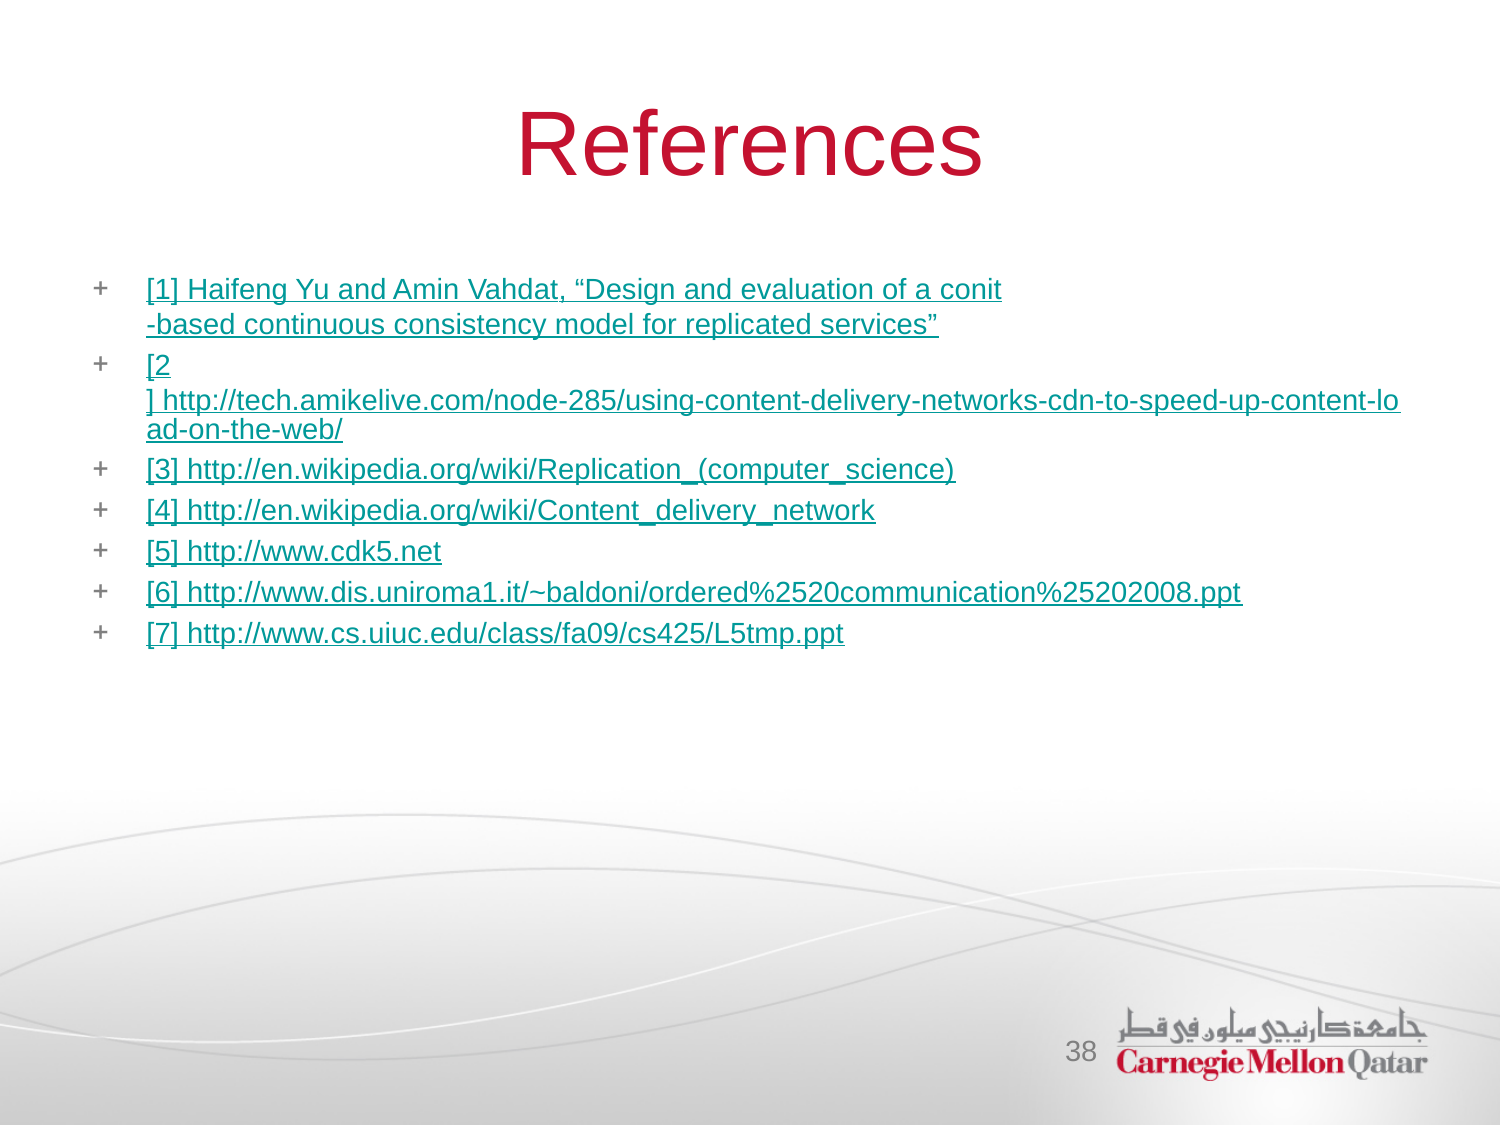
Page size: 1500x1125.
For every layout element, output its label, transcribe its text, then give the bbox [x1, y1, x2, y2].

title References [74, 44, 1426, 233]
list [1] Haifeng Yu and Amin Vahdat, “Design and evaluation of a conit-based continuous consistency model for replicated services” [2] http://tech.amikelive.com/node-285/using-content-delivery-networks-cdn-to-speed-up-content-load-on-the-web/ [3] http://en.wikipedia.org/wiki/Replication_(computer_science) [4] http://en.wikipedia.org/wiki/Content_delivery_network [5] http://www.cdk5.net [6] http://www.dis.uniroma1.it/~baldoni/ordered%2520communication%25202008.ppt [7] http://www.cs.uiuc.edu/class/fa09/cs425/L5tmp.ppt [74, 262, 1426, 1006]
picture [0, 0, 1500, 1125]
slide_number 38 [975, 1024, 1113, 1103]
